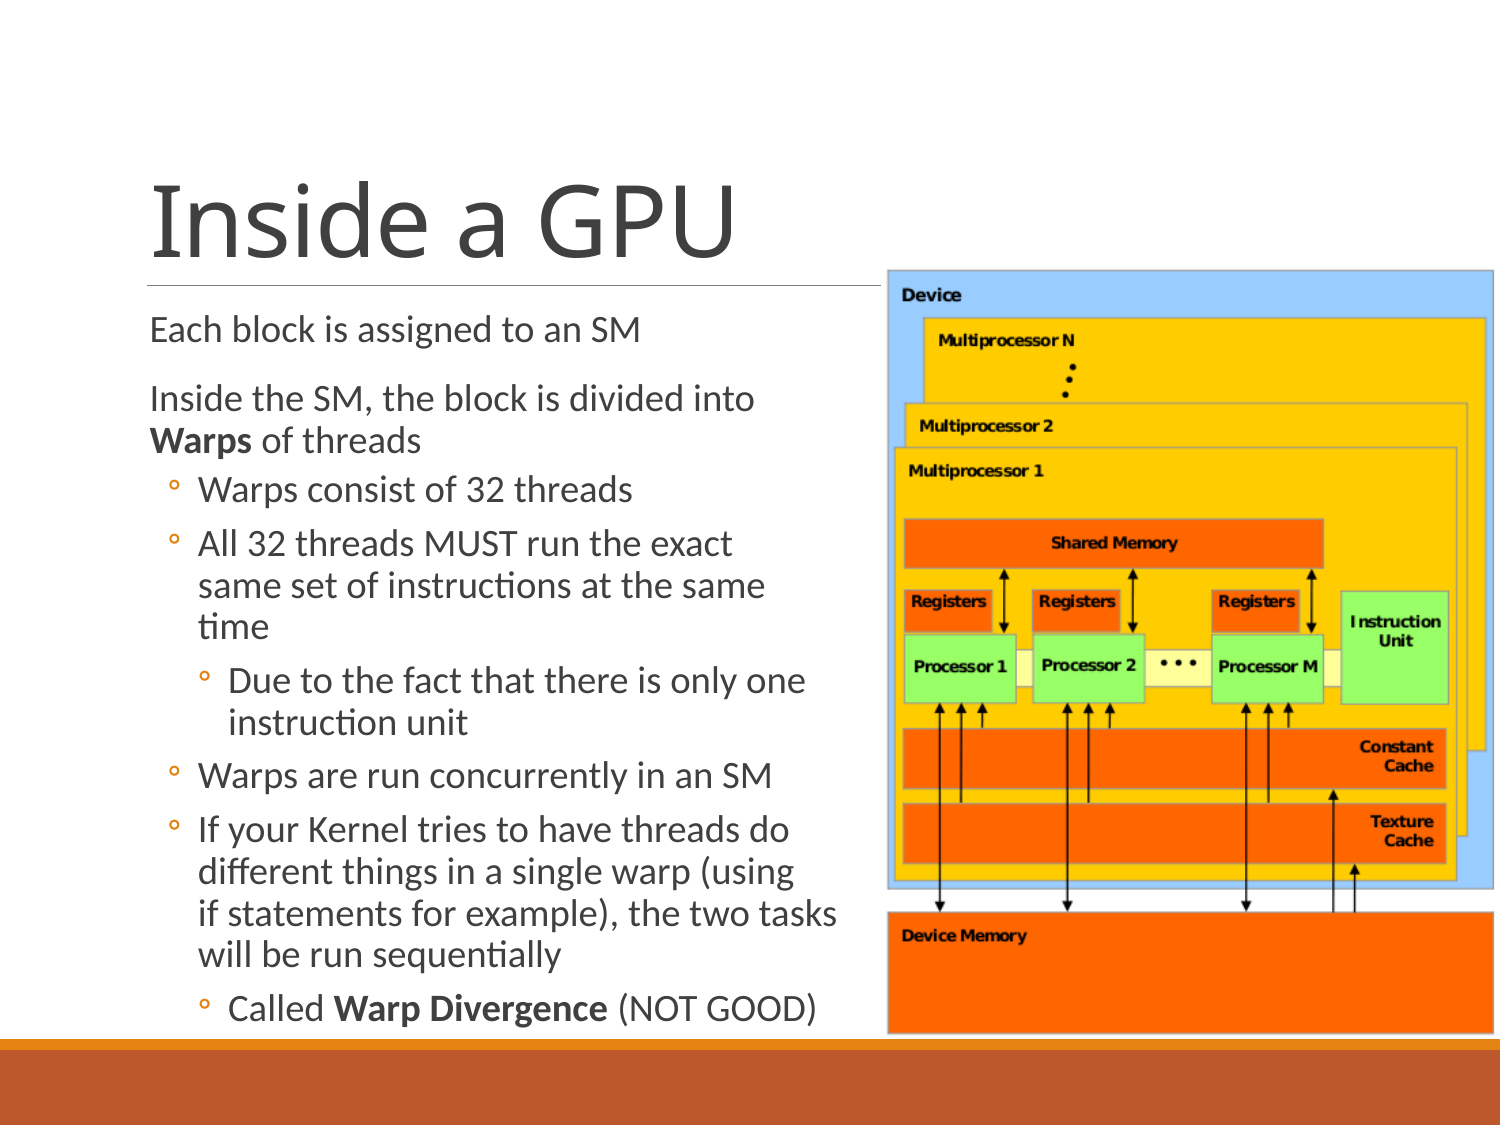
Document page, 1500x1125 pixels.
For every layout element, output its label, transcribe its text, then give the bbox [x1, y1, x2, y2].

picture [880, 261, 1500, 1039]
title Inside a GPU [135, 47, 1373, 285]
text_box Each block is assigned to an SM Inside the SM, the block is divided into Warps of threads Warps consist of 32 threads All 32 threads MUST run the exact same set of instructions at the same time Due to the fact that there is only one instruction unit Warps are run concurrently in an SM If your Kernel tries to have threads do different things in a single warp (using if statements for example), the two tasks will be run sequentially Called Warp Divergence (NOT GOOD) [134, 301, 878, 1039]
